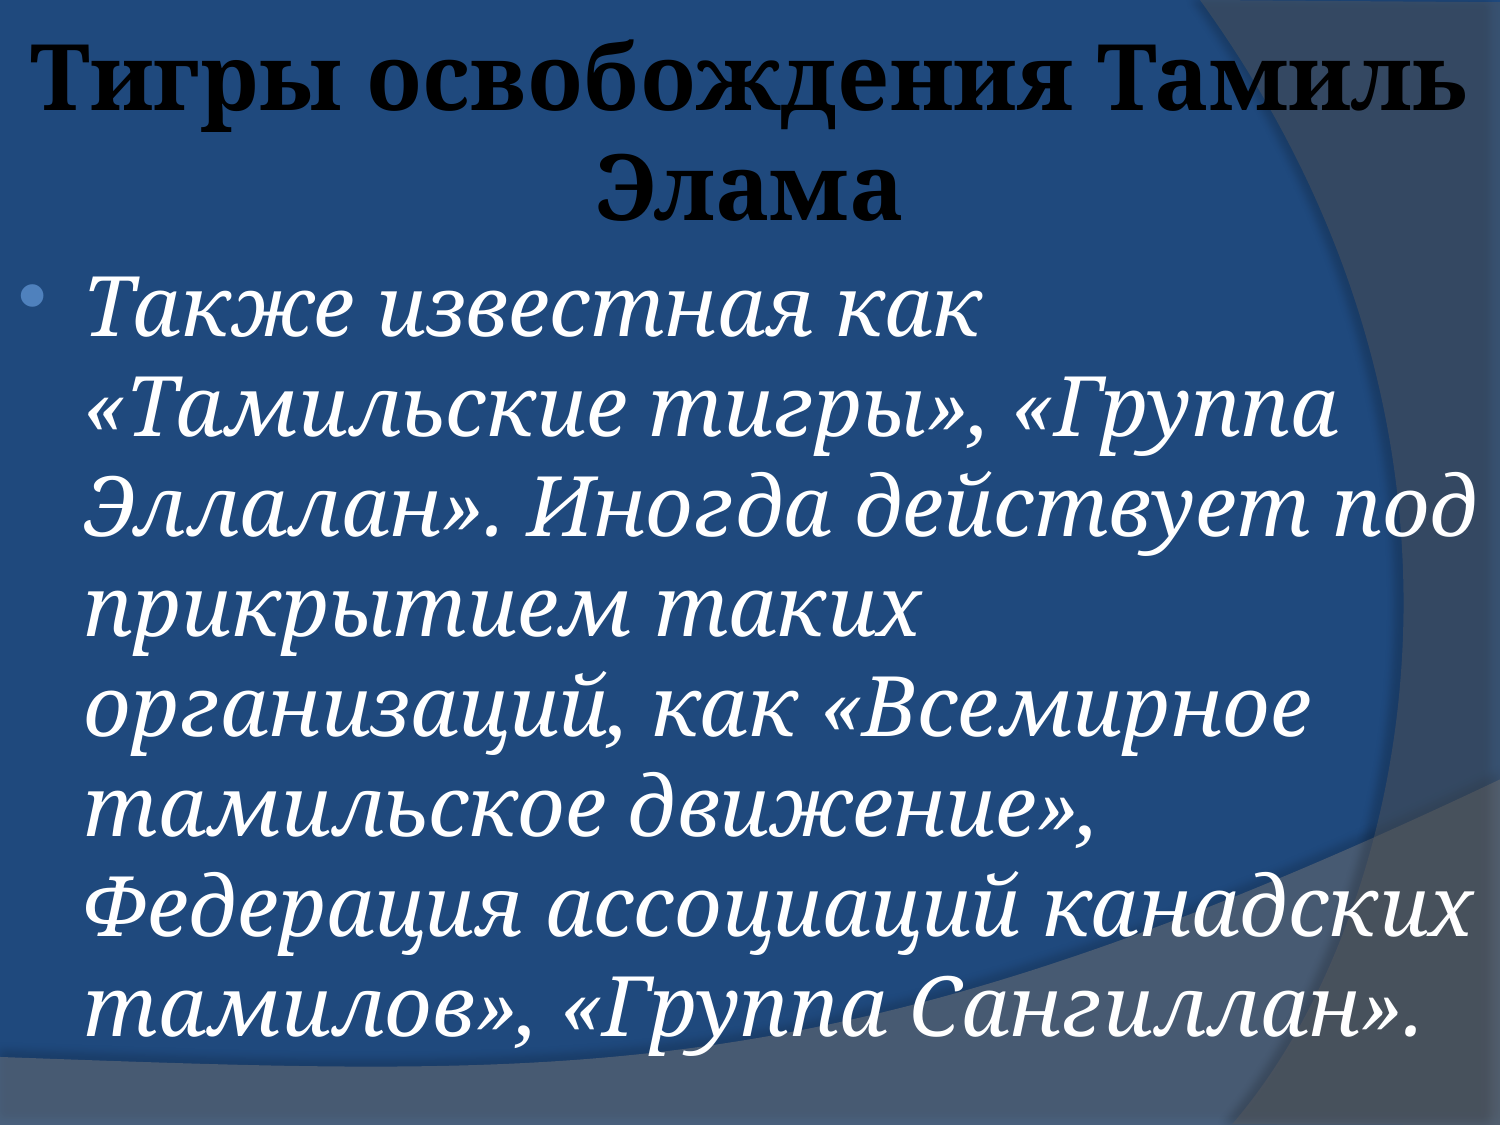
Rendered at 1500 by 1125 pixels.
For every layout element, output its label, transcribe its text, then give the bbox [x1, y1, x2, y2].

list Также известная как «Тамильские тигры», «Группа Эллалан». Иногда действует под прикрытием таких организаций, как «Всемирное тамильское движение», Федерация ассоциаций канадских тамилов», «Группа Сангиллан». [0, 245, 1500, 1125]
title Тигры освобождения Тамиль Элама [0, 0, 1500, 245]
